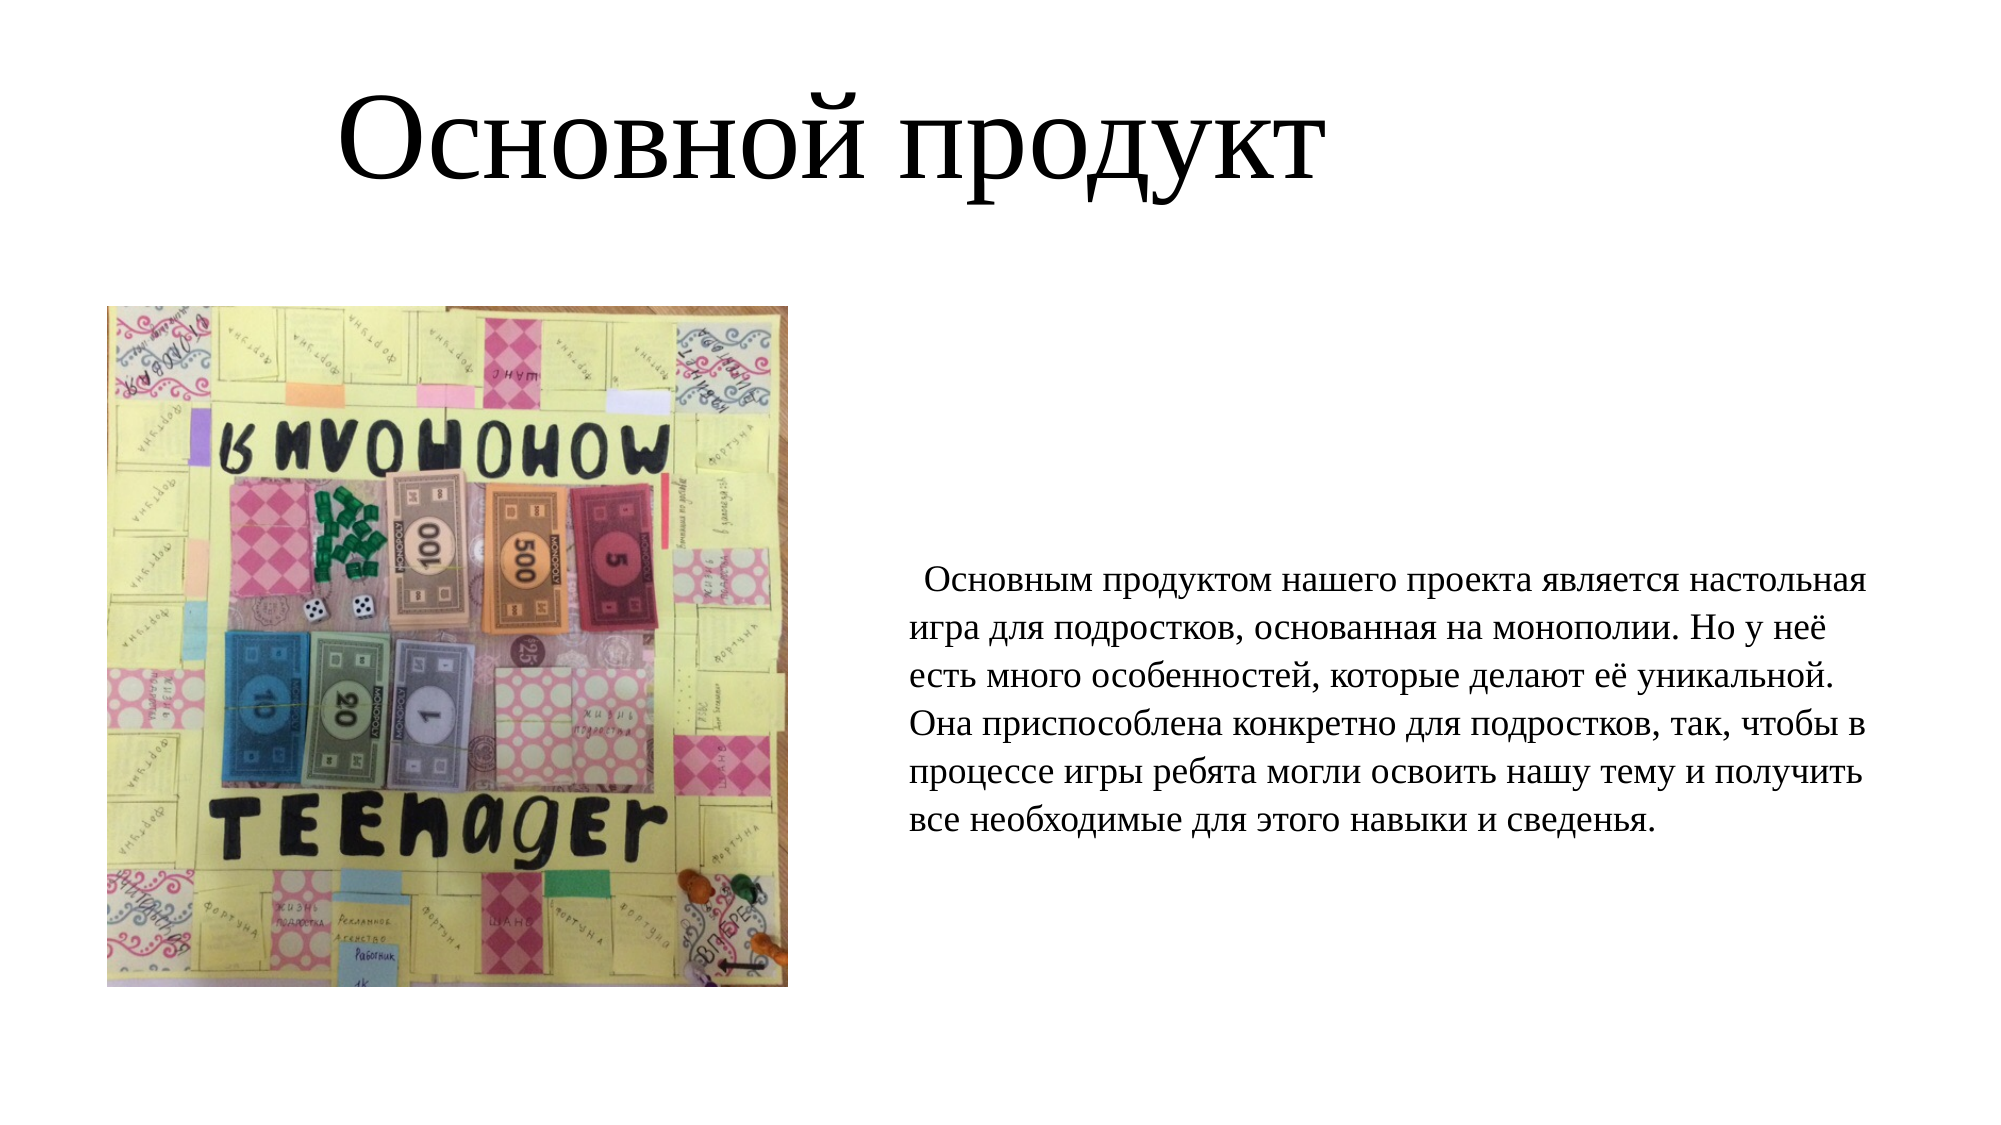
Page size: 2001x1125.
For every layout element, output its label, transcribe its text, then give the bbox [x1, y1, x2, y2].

picture [106, 306, 788, 988]
text_box Основной продукт [322, 46, 1895, 211]
text_box Основным продуктом нашего проекта является настольная игра для подростков, основанная на монополии. Но у неё есть много особенностей, которые делают её уникальной. Она приспособлена конкретно для подростков, так, чтобы в процессе игры ребята могли освоить нашу тему и получить все необходимые для этого навыки и сведенья. [894, 543, 1895, 847]
